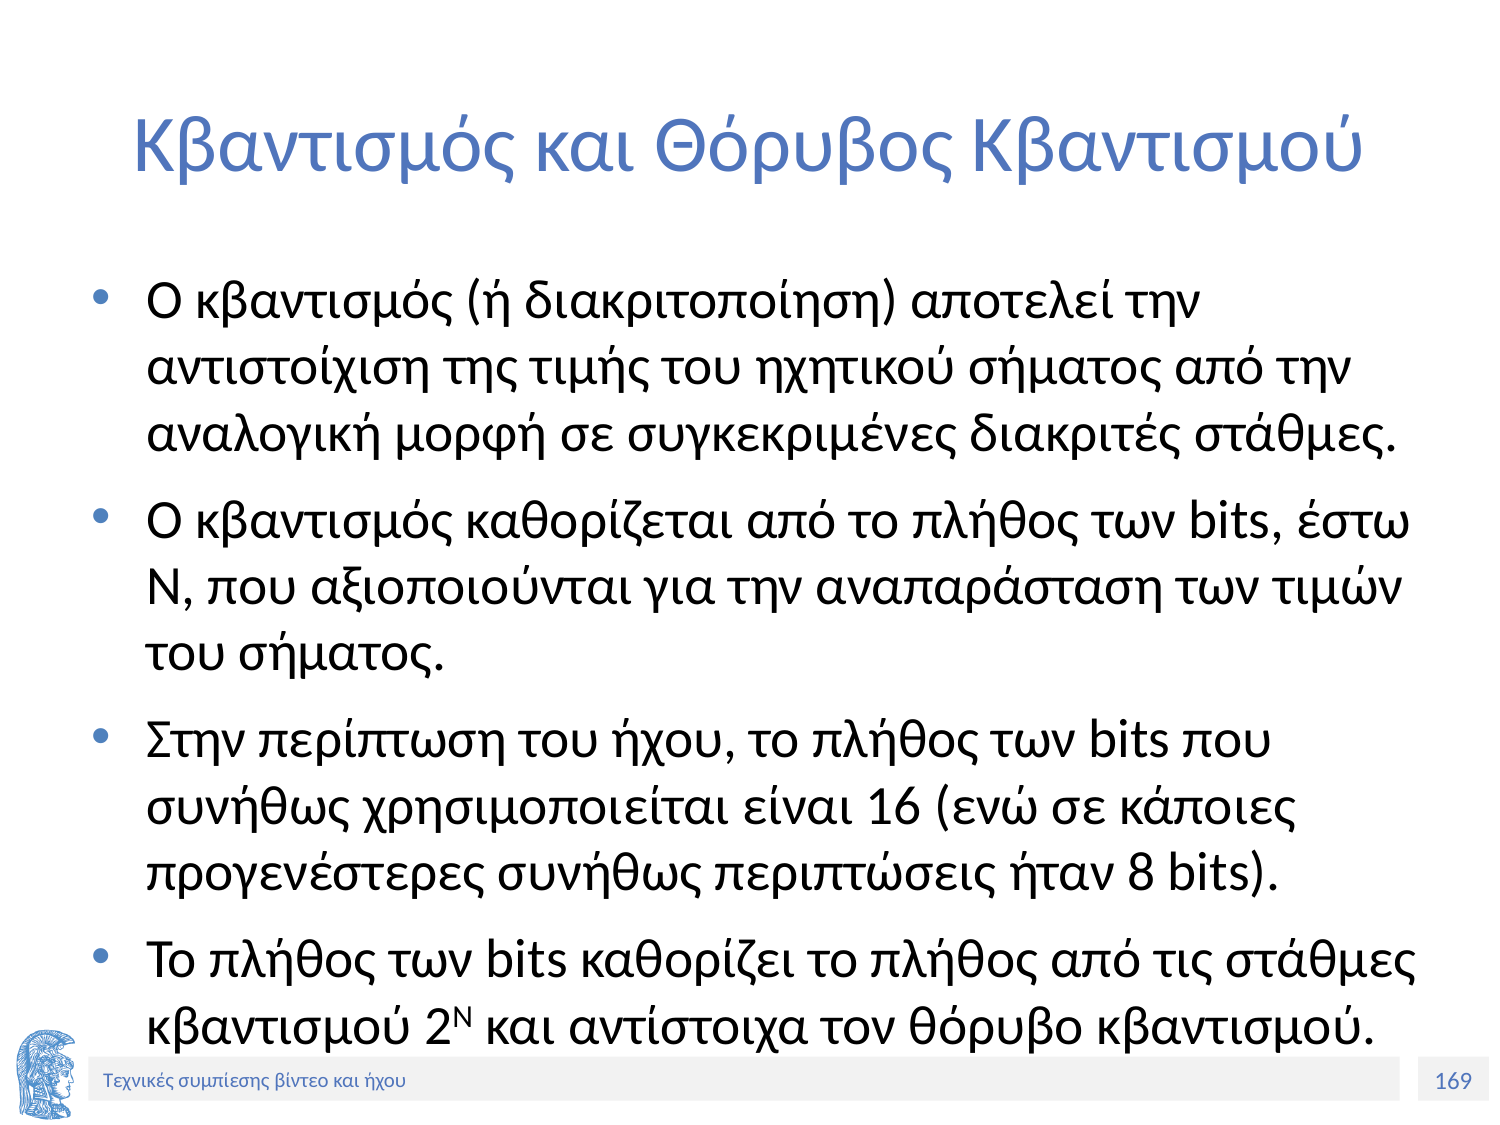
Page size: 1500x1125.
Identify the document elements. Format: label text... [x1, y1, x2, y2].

title Κβαντισμός και Θόρυβος Κβαντισμού [75, 45, 1425, 233]
list Ο κβαντισμός (ή διακριτοποίηση) αποτελεί την αντιστοίχιση της τιμής του ηχητικού σήματος από την αναλογική μορφή σε συγκεκριμένες διακριτές στάθμες. Ο κβαντισμός καθορίζεται από το πλήθος των bits, έστω Ν, που αξιοποιούνται για την αναπαράσταση των τιμών του σήματος. Στην περίπτωση του ήχου, το πλήθος των bits που συνήθως χρησιμοποιείται είναι 16 (ενώ σε κάποιες προγενέστερες συνήθως περιπτώσεις ήταν 8 bits). Το πλήθος των bits καθορίζει το πλήθος από τις στάθμες κβαντισμού 2Ν και αντίστοιχα τον θόρυβο κβαντισμού. [76, 255, 1459, 1080]
picture [9, 1026, 81, 1120]
